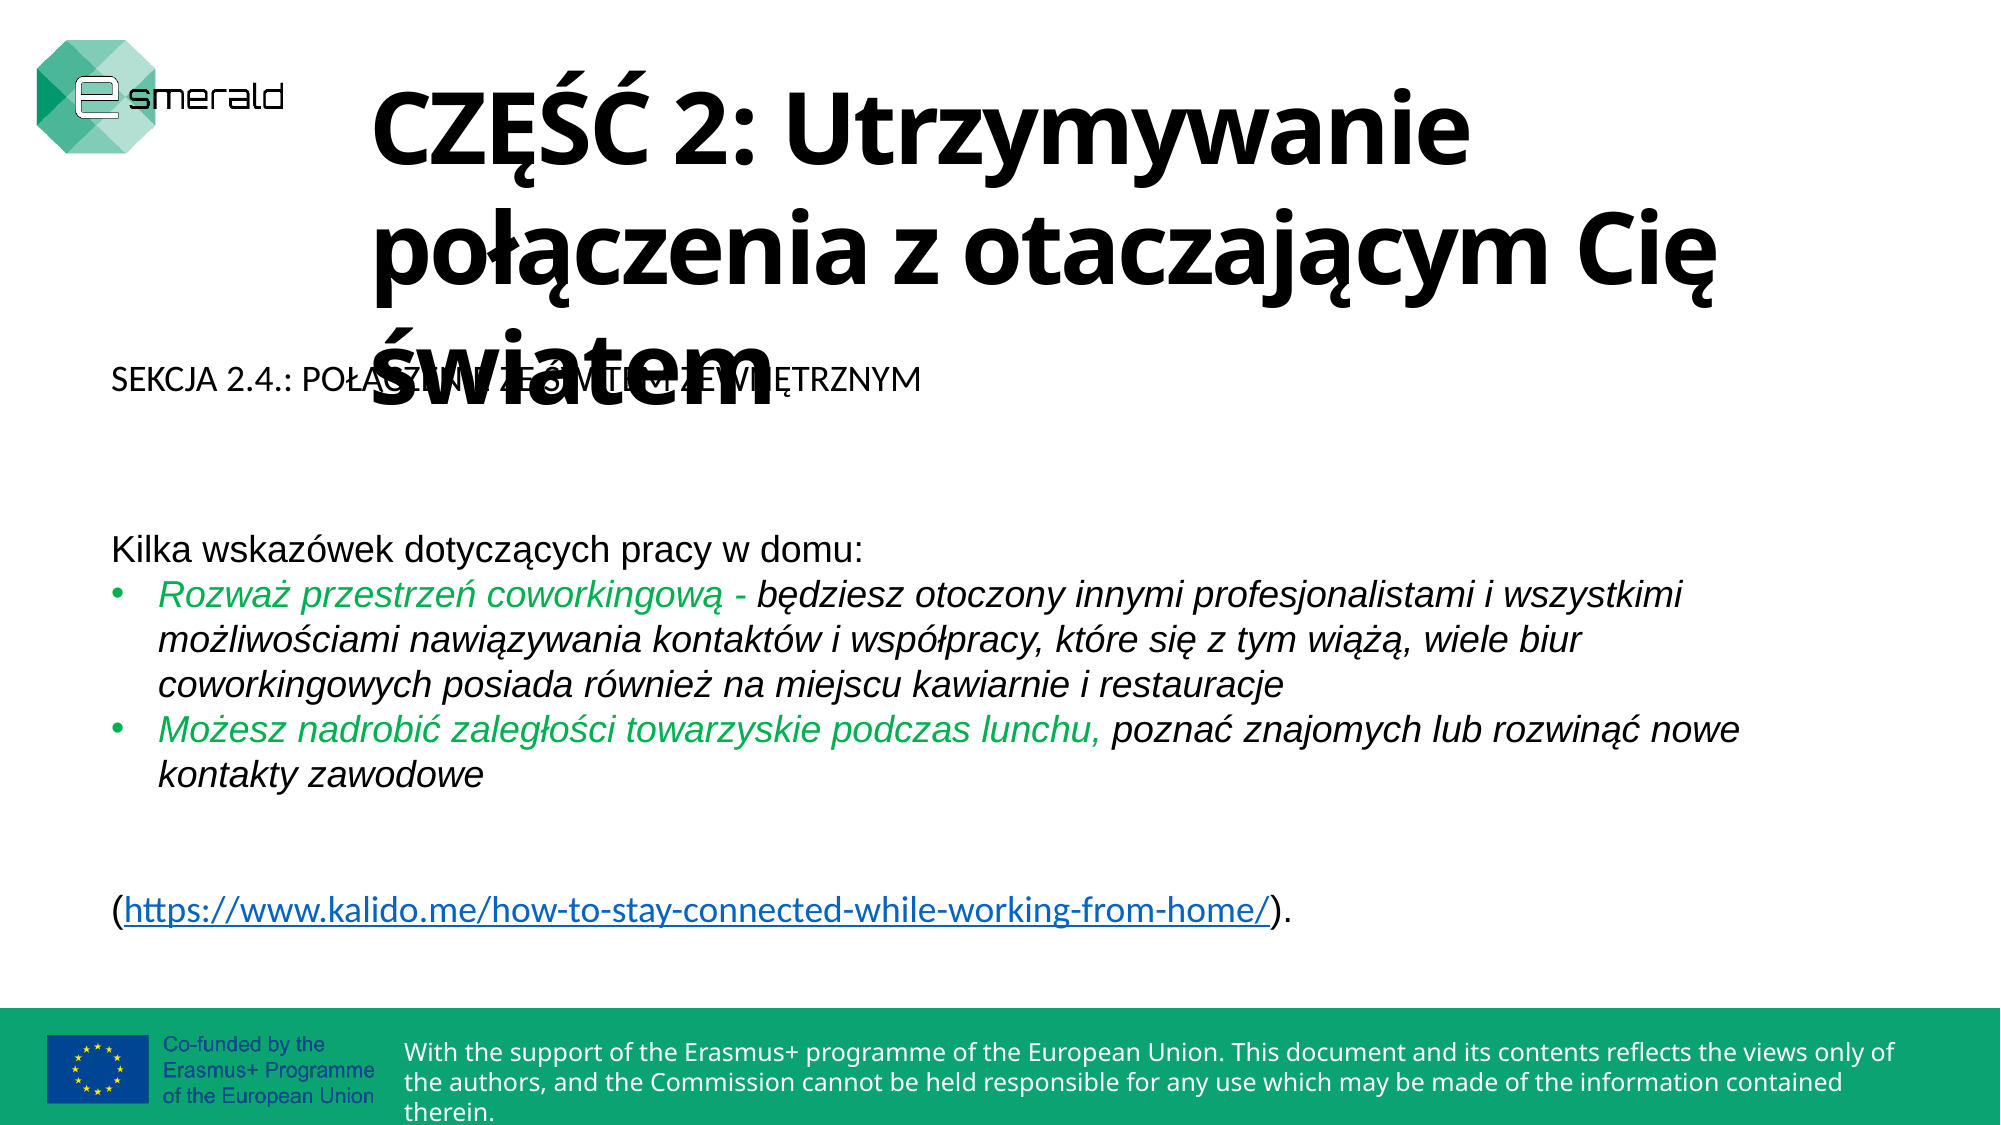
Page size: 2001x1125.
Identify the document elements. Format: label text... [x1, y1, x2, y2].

text_box CZĘŚĆ 2: Utrzymywanie połączenia z otaczającym Cię światem [367, 62, 1904, 425]
text_box Kilka wskazówek dotyczących pracy w domu: Rozważ przestrzeń coworkingową - będziesz otoczony innymi profesjonalistami i wszystkimi możliwościami nawiązywania kontaktów i współpracy, które się z tym wiążą, wiele biur coworkingowych posiada również na miejscu kawiarnie i restauracje Możesz nadrobić zaległości towarzyskie podczas lunchu, poznać znajomych lub rozwinąć nowe kontakty zawodowe (https://www.kalido.me/how-to-stay-connected-while-working-from-home/). [96, 472, 1801, 937]
picture [47, 1035, 374, 1107]
picture [15, 18, 302, 169]
text_box SEKCJA 2.4.: POŁĄCZENIE ZE ŚWITEM ZEWNĘTRZNYM [96, 346, 1116, 406]
